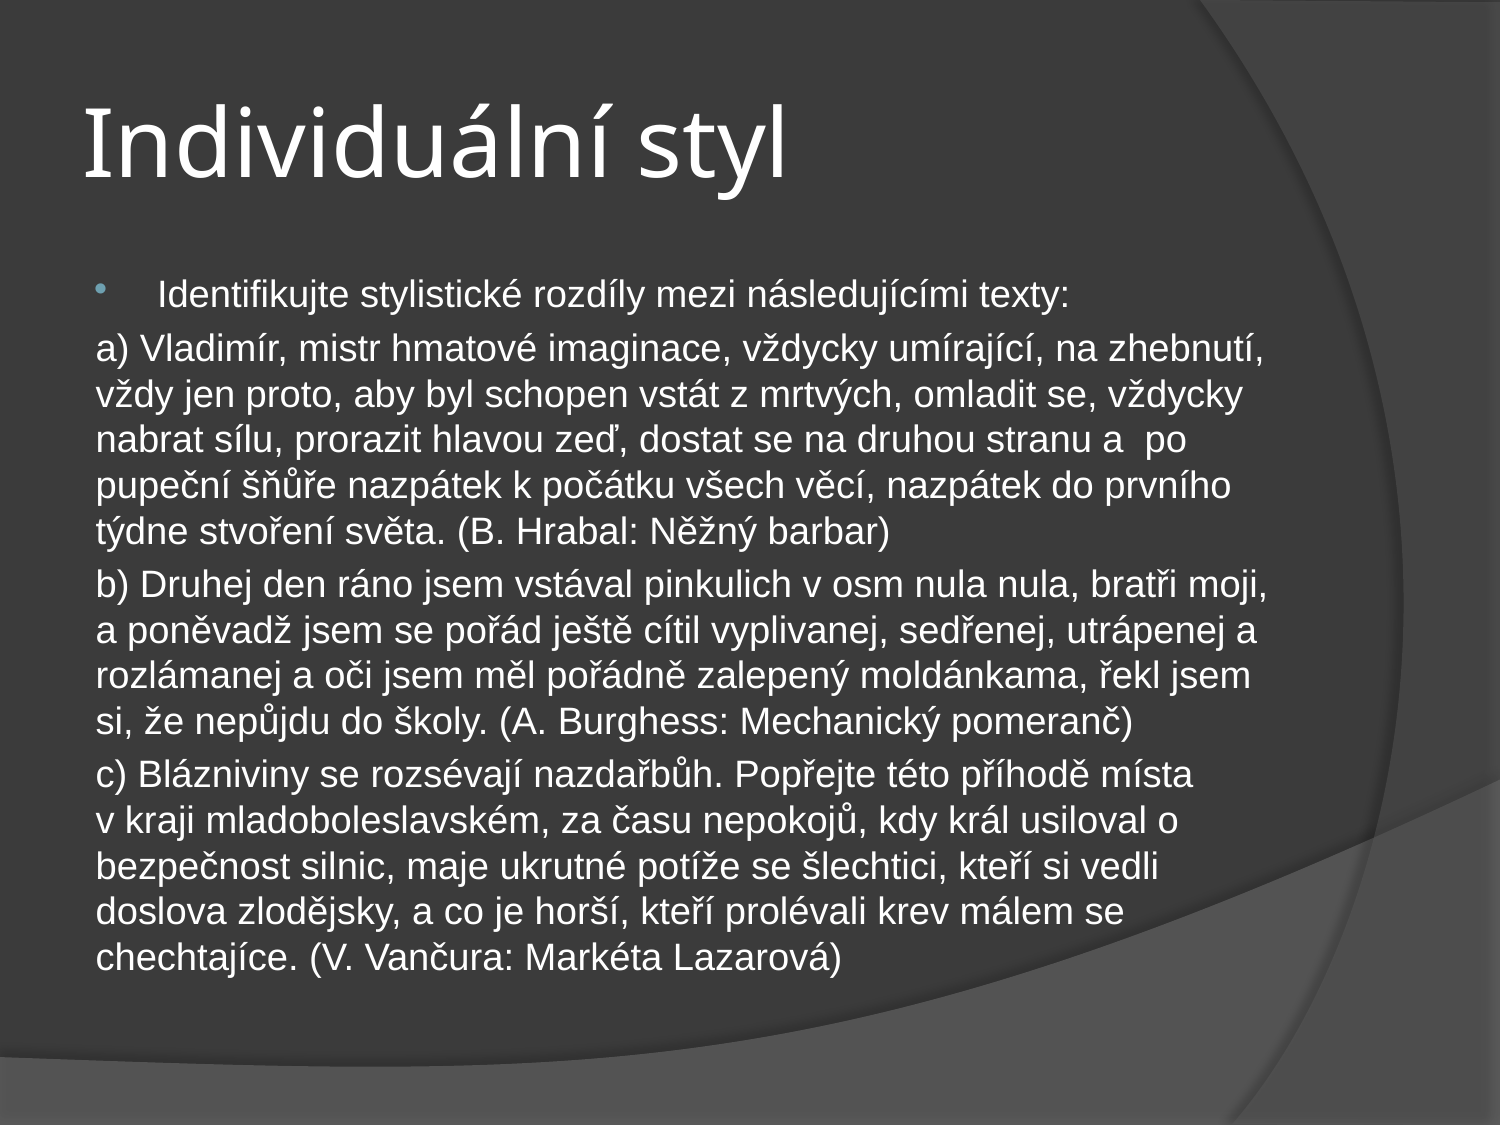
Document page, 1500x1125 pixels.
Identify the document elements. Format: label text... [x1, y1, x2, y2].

list Identifikujte stylistické rozdíly mezi následujícími texty: a) Vladimír, mistr hmatové imaginace, vždycky umírající, na zhebnutí, vždy jen proto, aby byl schopen vstát z mrtvých, omladit se, vždycky nabrat sílu, prorazit hlavou zeď, dostat se na druhou stranu a po pupeční šňůře nazpátek k počátku všech věcí, nazpátek do prvního týdne stvoření světa. (B. Hrabal: Něžný barbar) b) Druhej den ráno jsem vstával pinkulich v osm nula nula, bratři moji, a poněvadž jsem se pořád ještě cítil vyplivanej, sedřenej, utrápenej a rozlámanej a oči jsem měl pořádně zalepený moldánkama, řekl jsem si, že nepůjdu do školy. (A. Burghess: Mechanický pomeranč) c) Blázniviny se rozsévají nazdařbůh. Popřejte této příhodě místa v kraji mladoboleslavském, za času nepokojů, kdy král usiloval o bezpečnost silnic, maje ukrutné potíže se šlechtici, kteří si vedli doslova zlodějsky, a co je horší, kteří prolévali krev málem se chechtajíce. (V. Vančura: Markéta Lazarová) [75, 262, 1300, 1005]
title Individuální styl [75, 45, 1300, 233]
